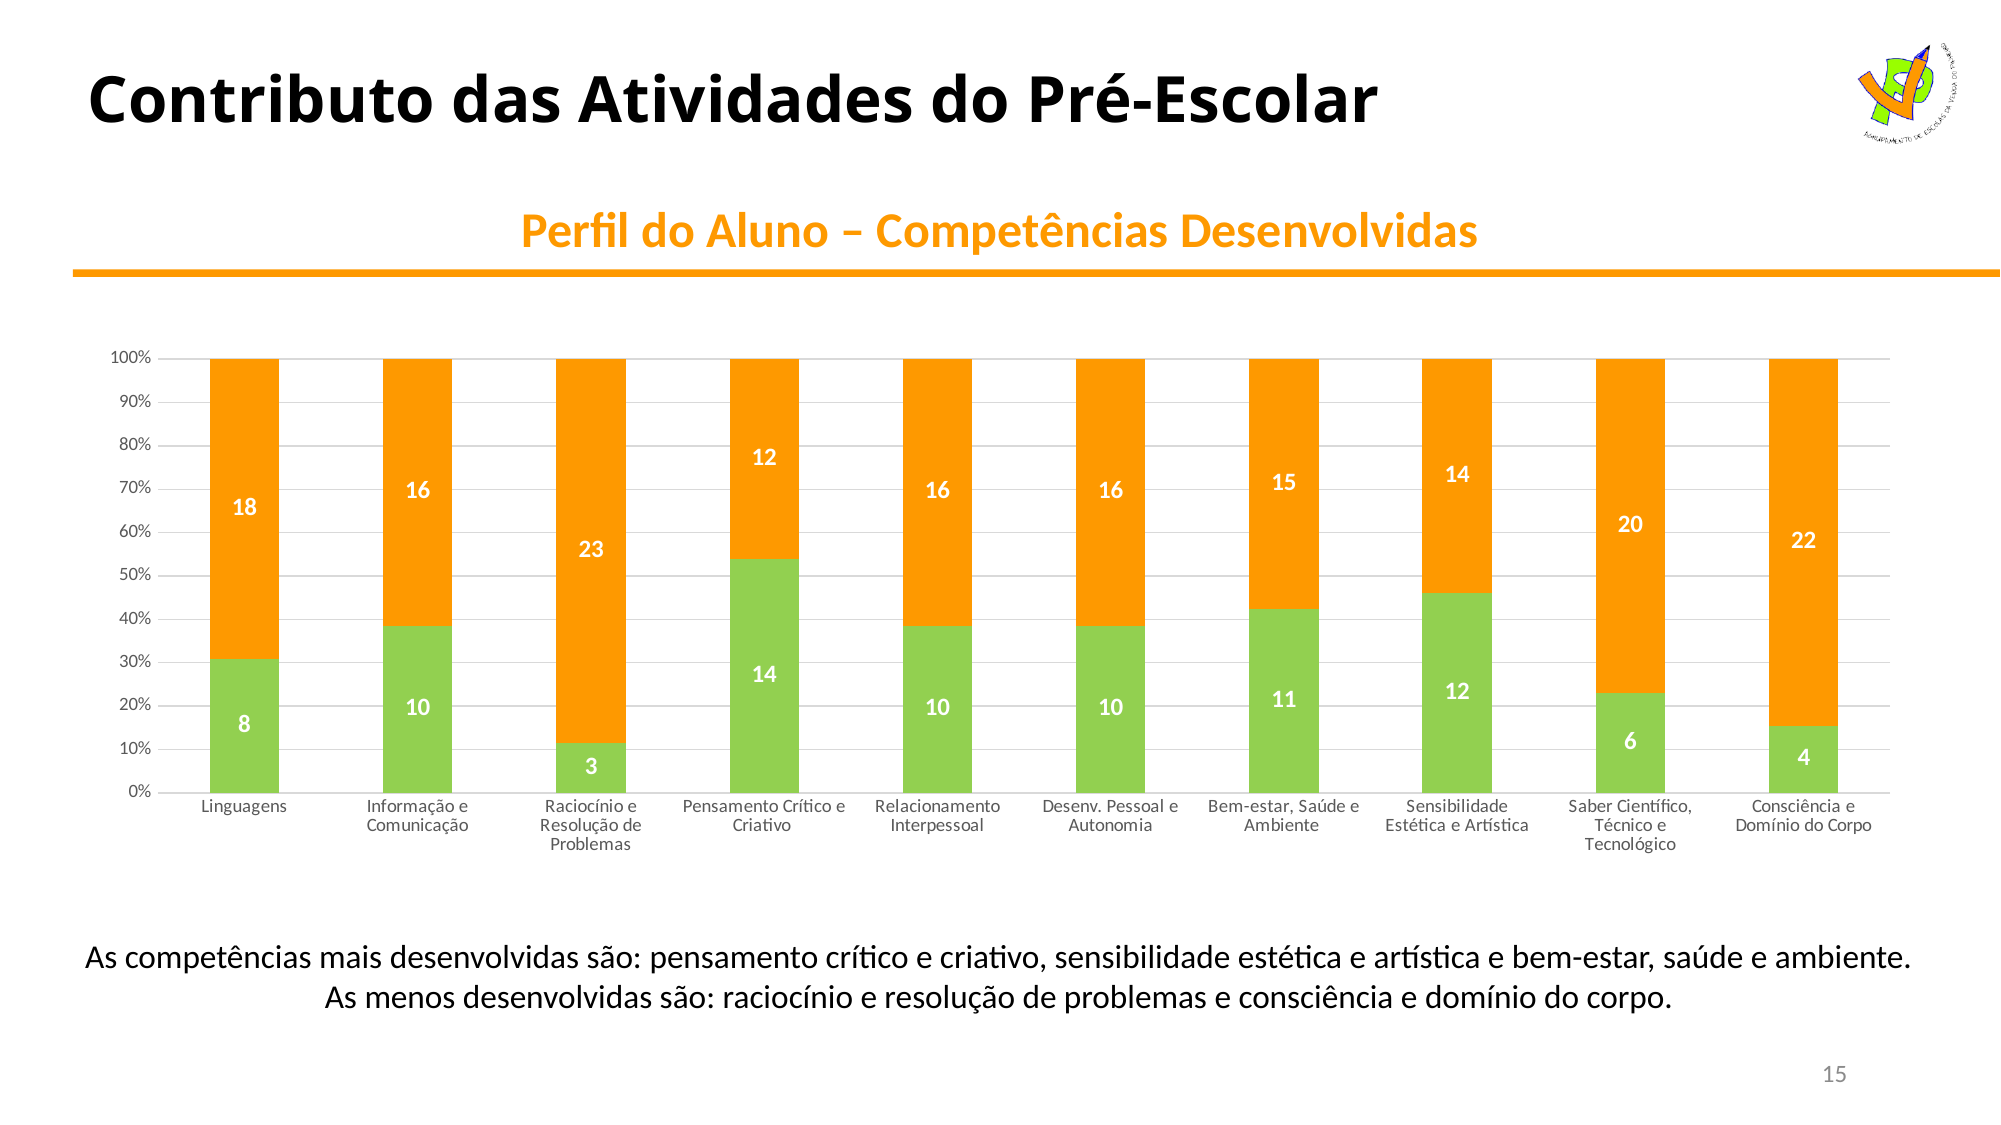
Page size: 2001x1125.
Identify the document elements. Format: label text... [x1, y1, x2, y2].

text_box Perfil do Aluno – Competências Desenvolvidas [497, 190, 1503, 266]
title Contributo das Atividades do Pré-Escolar [72, 59, 1857, 144]
text_box As competências mais desenvolvidas são: pensamento crítico e criativo, sensibilidade estética e artística e bem-estar, saúde e ambiente. As menos desenvolvidas são: raciocínio e resolução de problemas e consciência e domínio do corpo. [58, 928, 1942, 1023]
text_box [72, 268, 2000, 278]
chart [72, 339, 1928, 866]
slide_number 15 [1412, 1042, 1863, 1103]
picture [1857, 43, 1957, 144]
